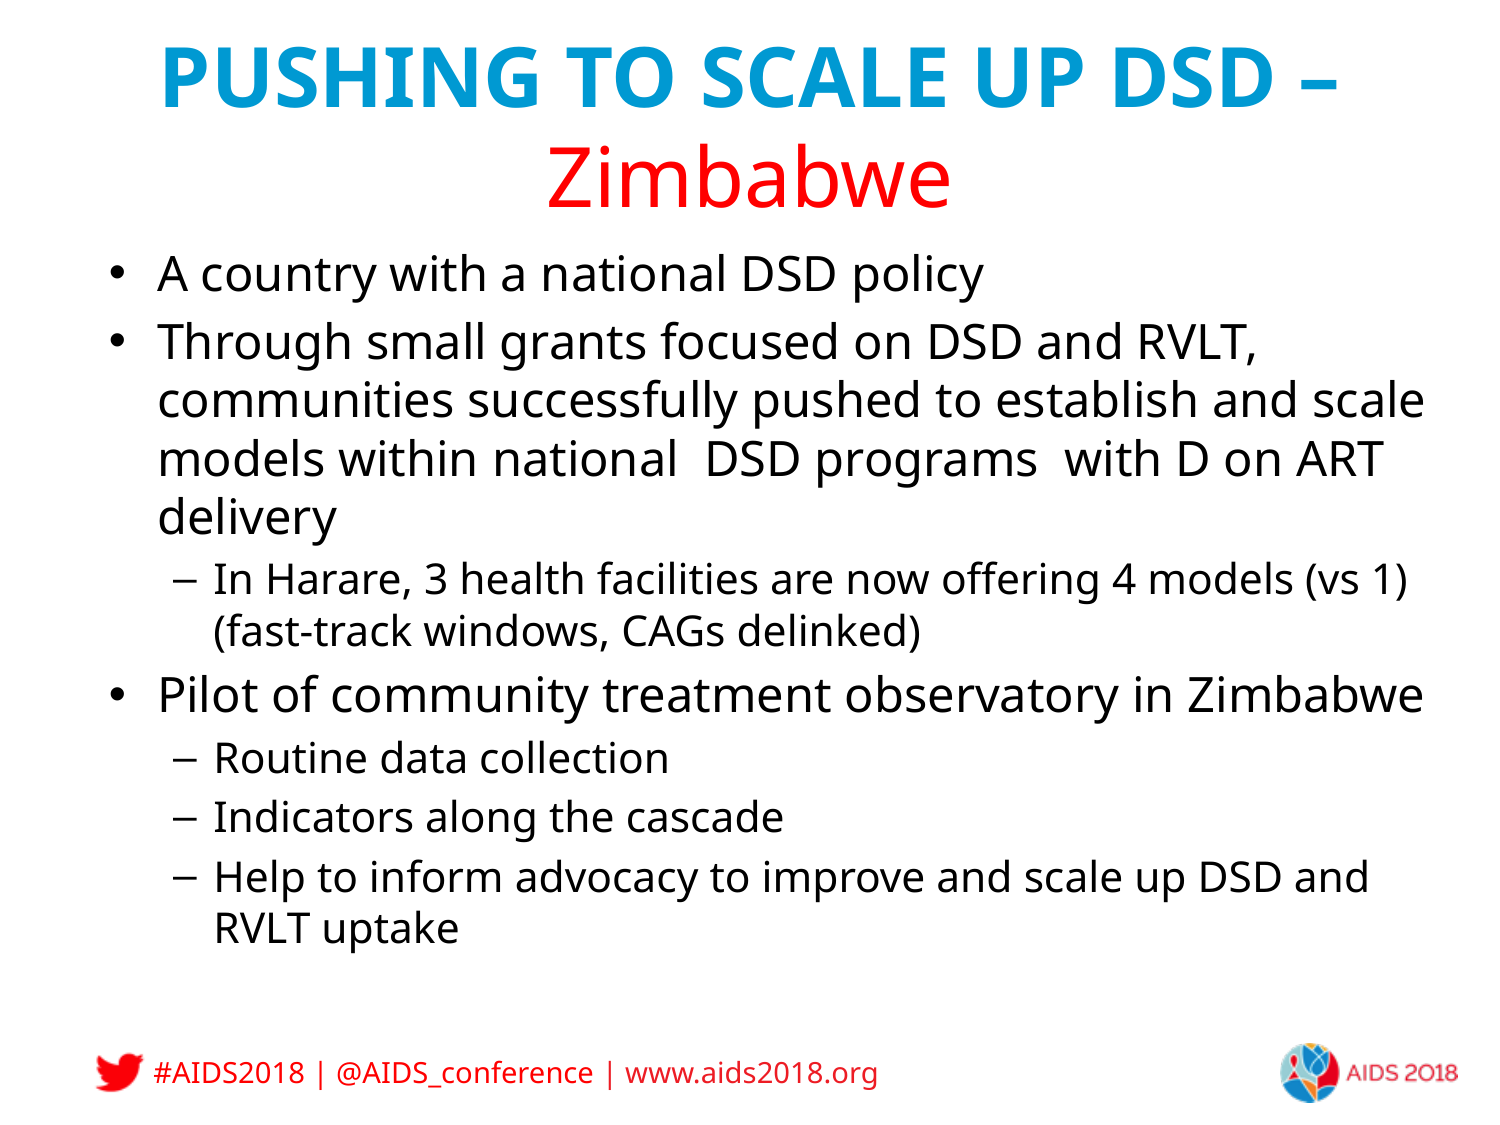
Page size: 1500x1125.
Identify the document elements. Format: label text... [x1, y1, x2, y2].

picture [1280, 1043, 1458, 1103]
title PUSHING TO SCALE UP DSD – Zimbabwe [75, 12, 1425, 236]
text_box A country with a national DSD policy Through small grants focused on DSD and RVLT, communities successfully pushed to establish and scale models within national DSD programs with D on ART delivery In Harare, 3 health facilities are now offering 4 models (vs 1) (fast-track windows, CAGs delinked) Pilot of community treatment observatory in Zimbabwe Routine data collection Indicators along the cascade Help to inform advocacy to improve and scale up DSD and RVLT uptake [93, 235, 1447, 1023]
picture [92, 1045, 148, 1100]
